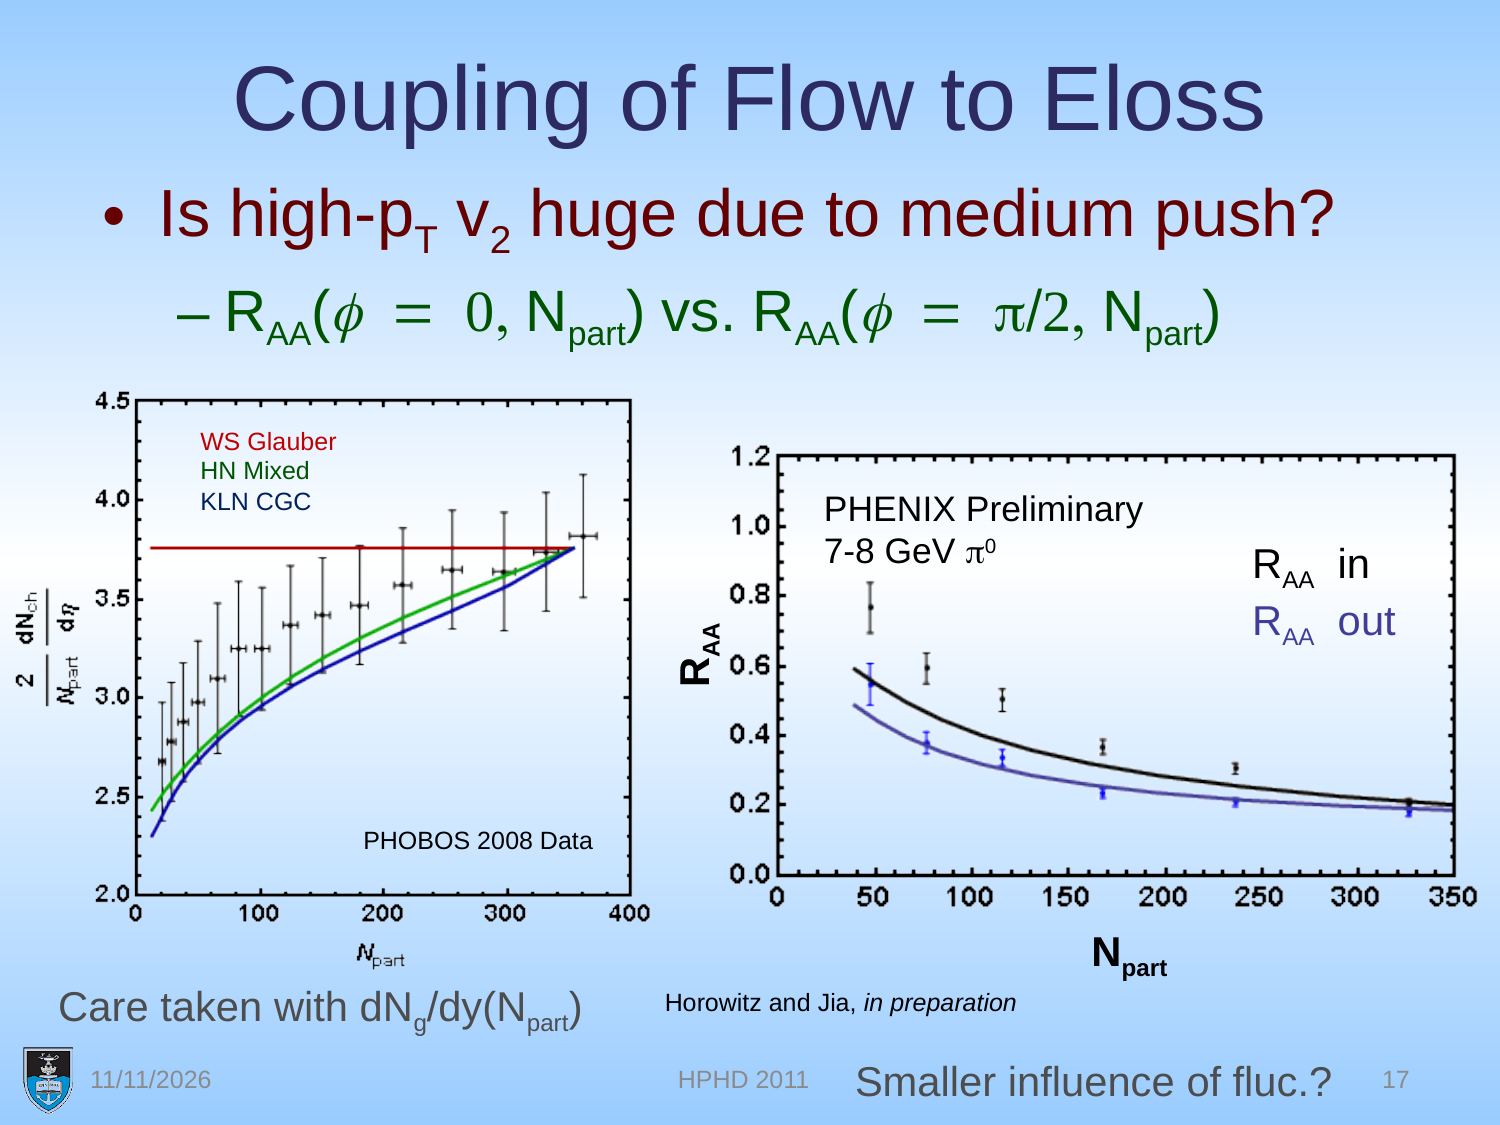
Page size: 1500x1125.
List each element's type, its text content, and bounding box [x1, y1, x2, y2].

list Is high-pT v2 huge due to medium push? RAA(f = 0, Npart) vs. RAA(f = p/2, Npart) [87, 162, 1438, 427]
text_box Smaller influence of fluc.? [840, 1046, 1348, 1112]
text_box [673, 429, 1486, 983]
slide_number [75, 1048, 425, 1109]
picture [23, 1047, 73, 1114]
text_box Care taken with dNg/dy(Npart) [43, 997, 598, 1044]
text_box Horowitz and Jia, in preparation [649, 991, 1093, 1025]
title Coupling of Flow to Eloss [0, 0, 1500, 188]
footer HPHD 2011 [487, 1048, 840, 1109]
slide_number 17 [1348, 1048, 1425, 1109]
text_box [0, 374, 669, 988]
